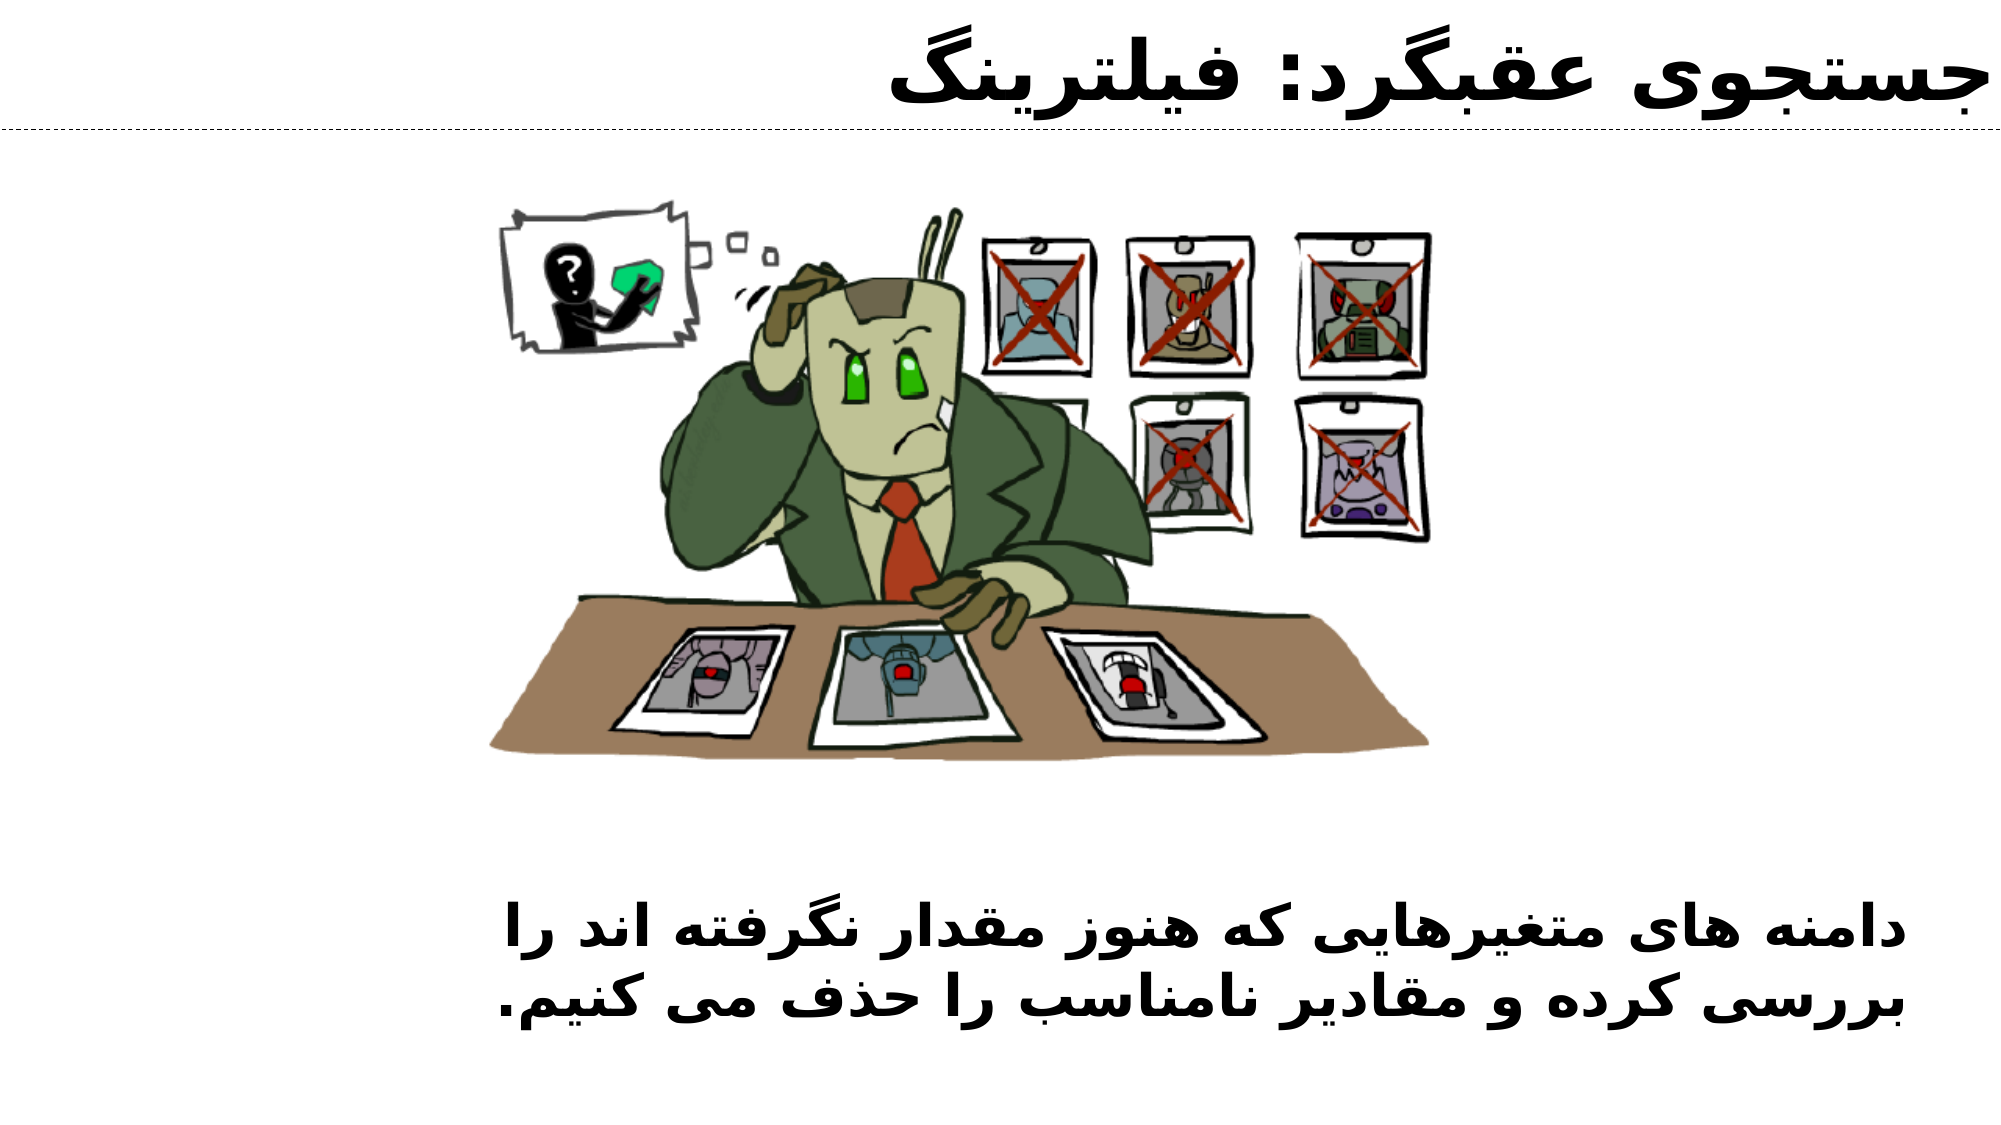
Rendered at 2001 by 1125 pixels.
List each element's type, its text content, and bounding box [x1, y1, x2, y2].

picture [336, 152, 1565, 778]
text_box دامنه های متغیرهایی که هنوز مقدار نگرفته اند را بررسی کرده و مقادیر نامناسب را حذف می کنیم. [384, 880, 1924, 1036]
text_box بهبود جستجوی عقبگرد: فیلترینگ [871, 9, 2000, 125]
